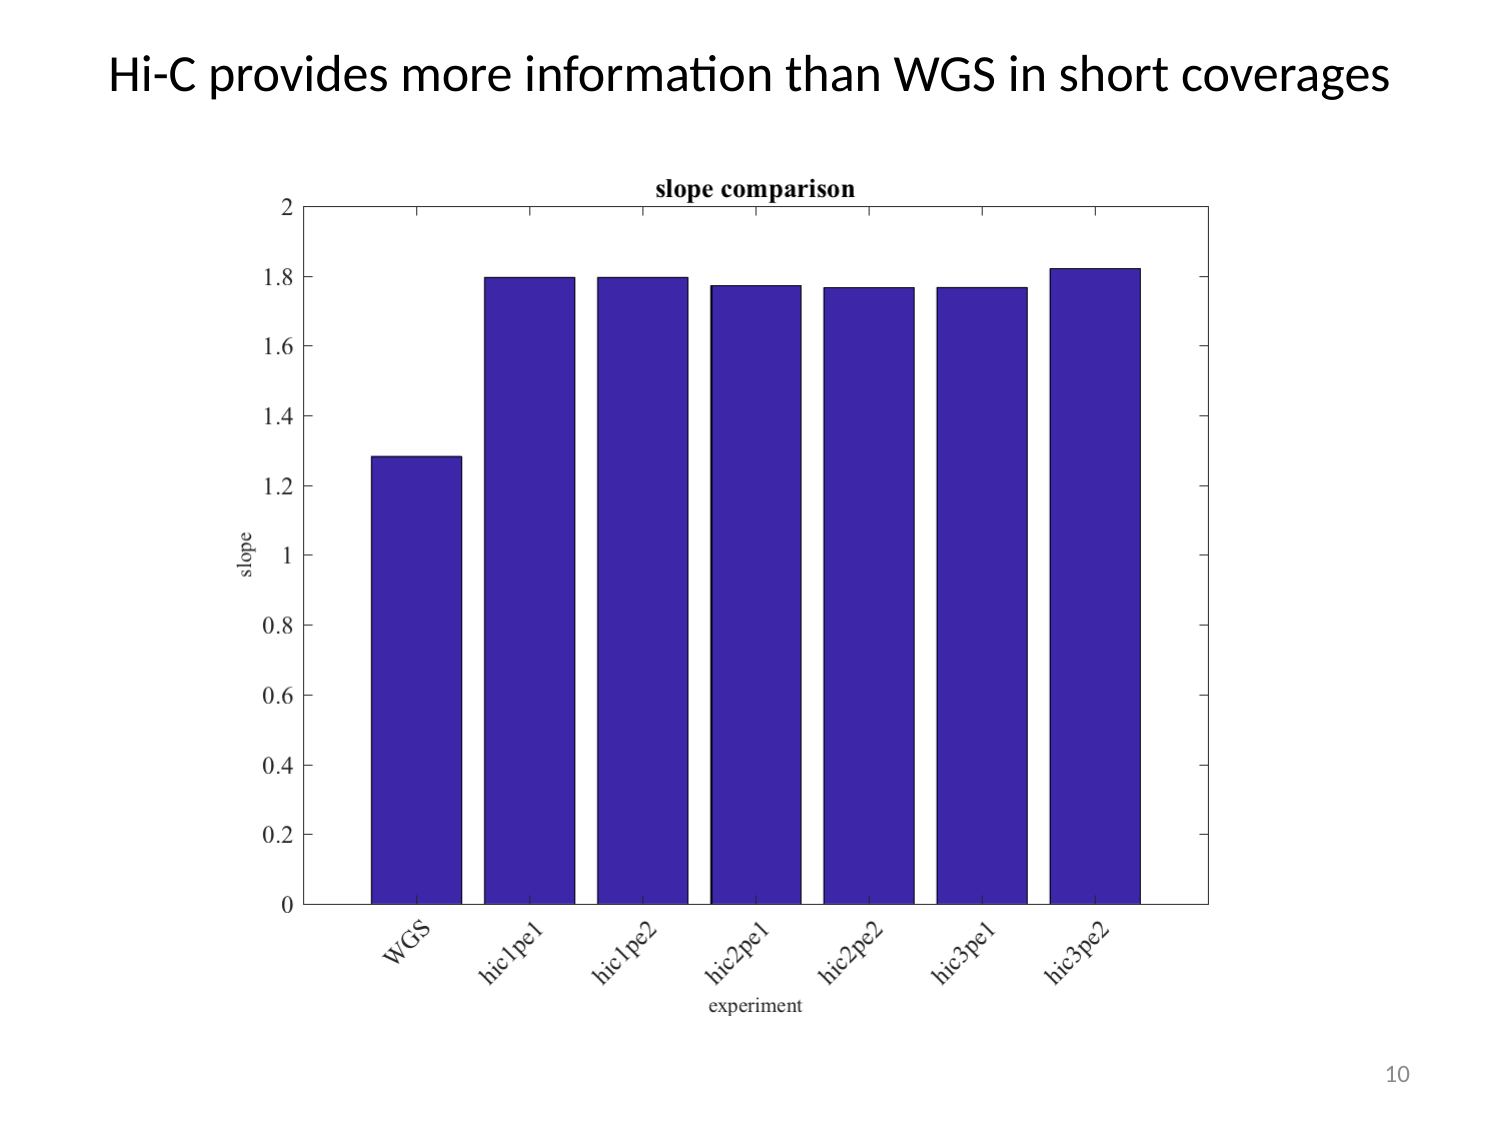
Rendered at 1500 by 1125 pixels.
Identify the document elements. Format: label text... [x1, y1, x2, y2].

title Hi-C provides more information than WGS in short coverages [75, 0, 1425, 165]
picture [150, 139, 1319, 1016]
slide_number 9 [1074, 1042, 1425, 1103]
